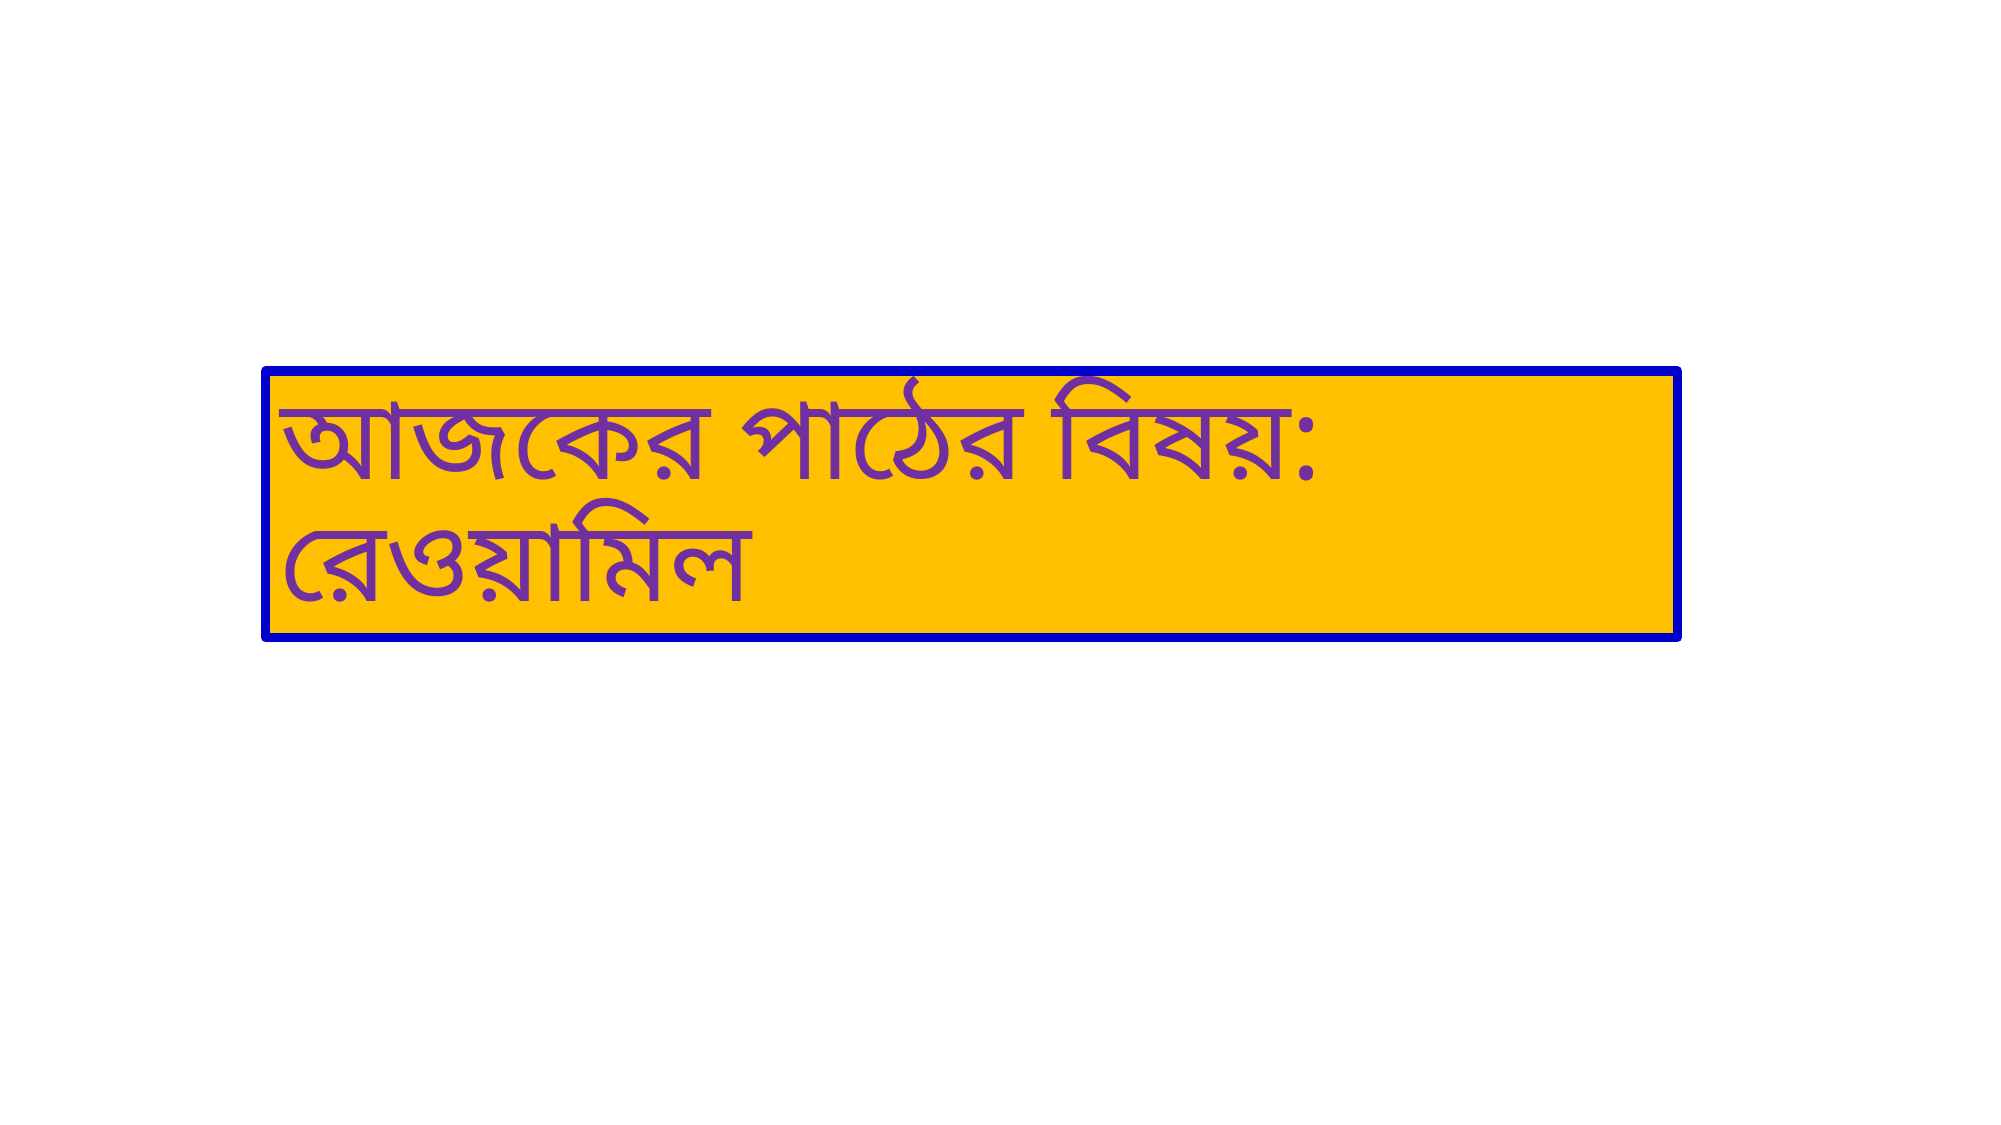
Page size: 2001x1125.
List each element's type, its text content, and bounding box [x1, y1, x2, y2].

title আজকের পাঠের বিষয়: রেওয়ামিল [265, 370, 1678, 638]
